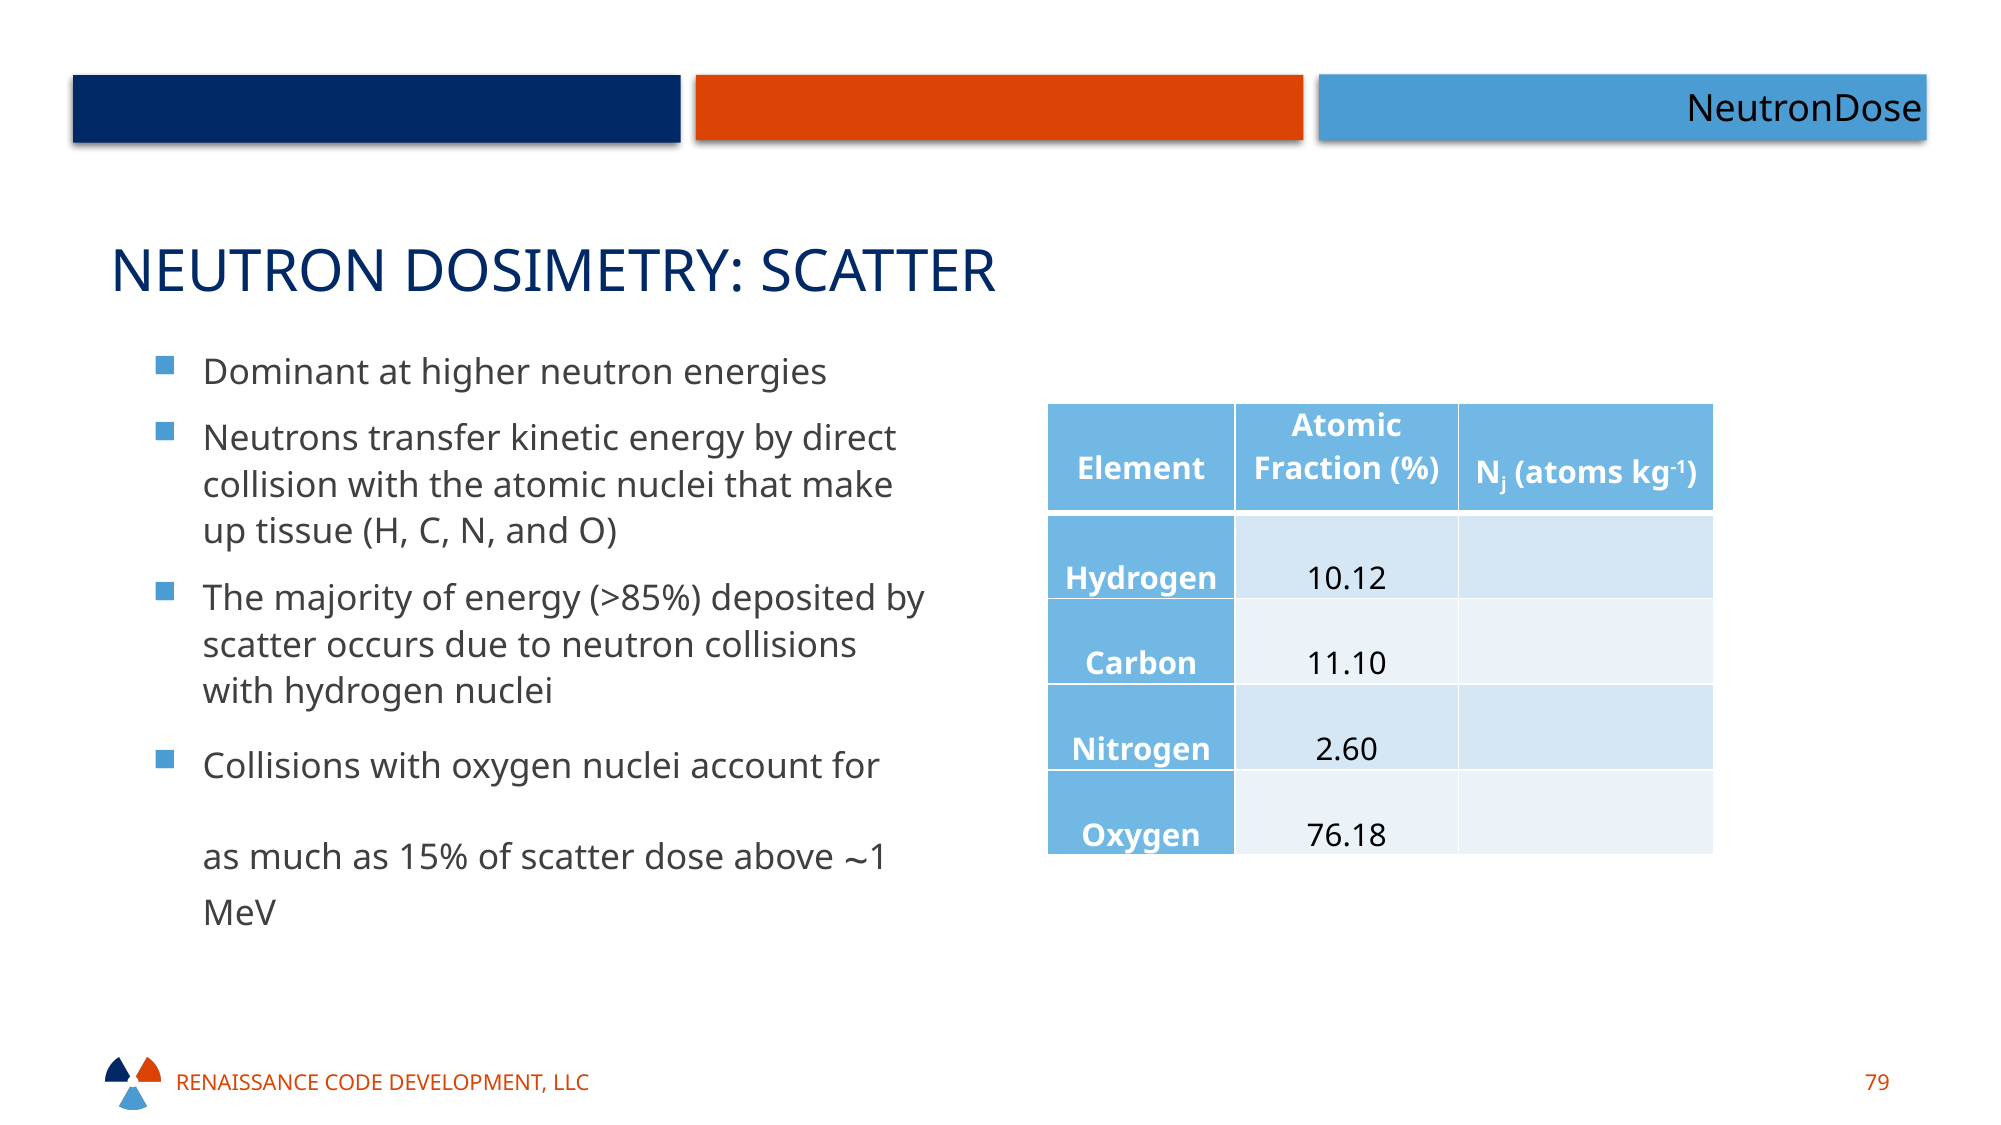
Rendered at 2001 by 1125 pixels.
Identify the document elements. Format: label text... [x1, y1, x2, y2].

footer Renaissance code development, llc [160, 1053, 1231, 1114]
text_box NeutronDose [1671, 76, 1938, 137]
list Dominant at higher neutron energies Neutrons transfer kinetic energy by direct collision with the atomic nuclei that make up tissue (H, C, N, and O) The majority of energy (>85%) deposited by scatter occurs due to neutron collisions with hydrogen nuclei Collisions with oxygen nuclei account for as much as 15% of scatter dose above ~1 MeV [137, 295, 941, 981]
title Neutron Dosimetry: Scatter [95, 115, 1905, 311]
picture [105, 1057, 160, 1110]
slide_number 79 [1732, 1053, 1905, 1114]
